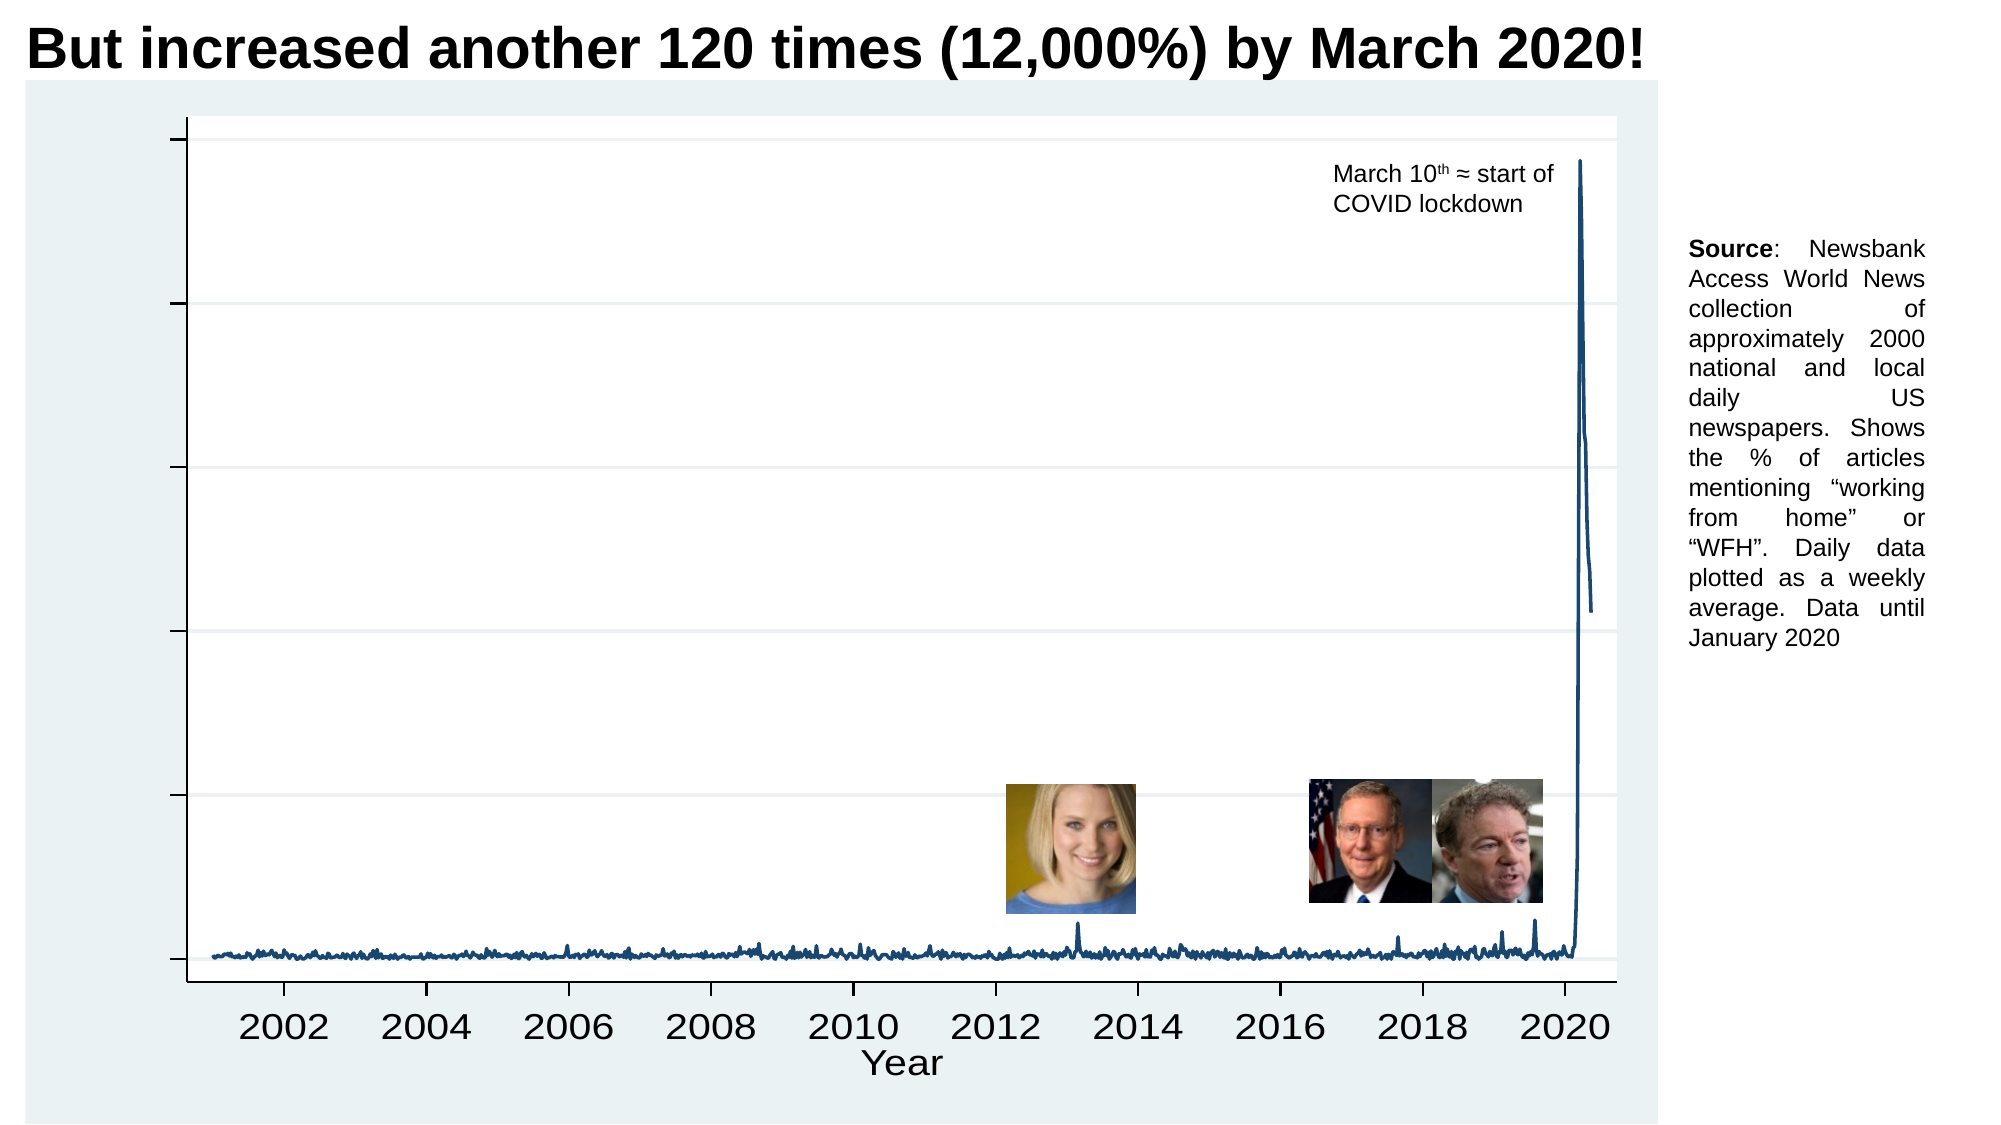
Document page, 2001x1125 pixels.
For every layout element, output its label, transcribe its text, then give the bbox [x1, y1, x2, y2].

title But increased another 120 times (12,000%) by March 2020! [26, 2, 2000, 150]
picture [25, 79, 1659, 1125]
text_box Source: Newsbank Access World News collection of approximately 2000 national and local daily US newspapers. Shows the % of articles mentioning “working from home” or “WFH”. Daily data plotted as a weekly average. Data until January 2020 [1673, 224, 1941, 659]
